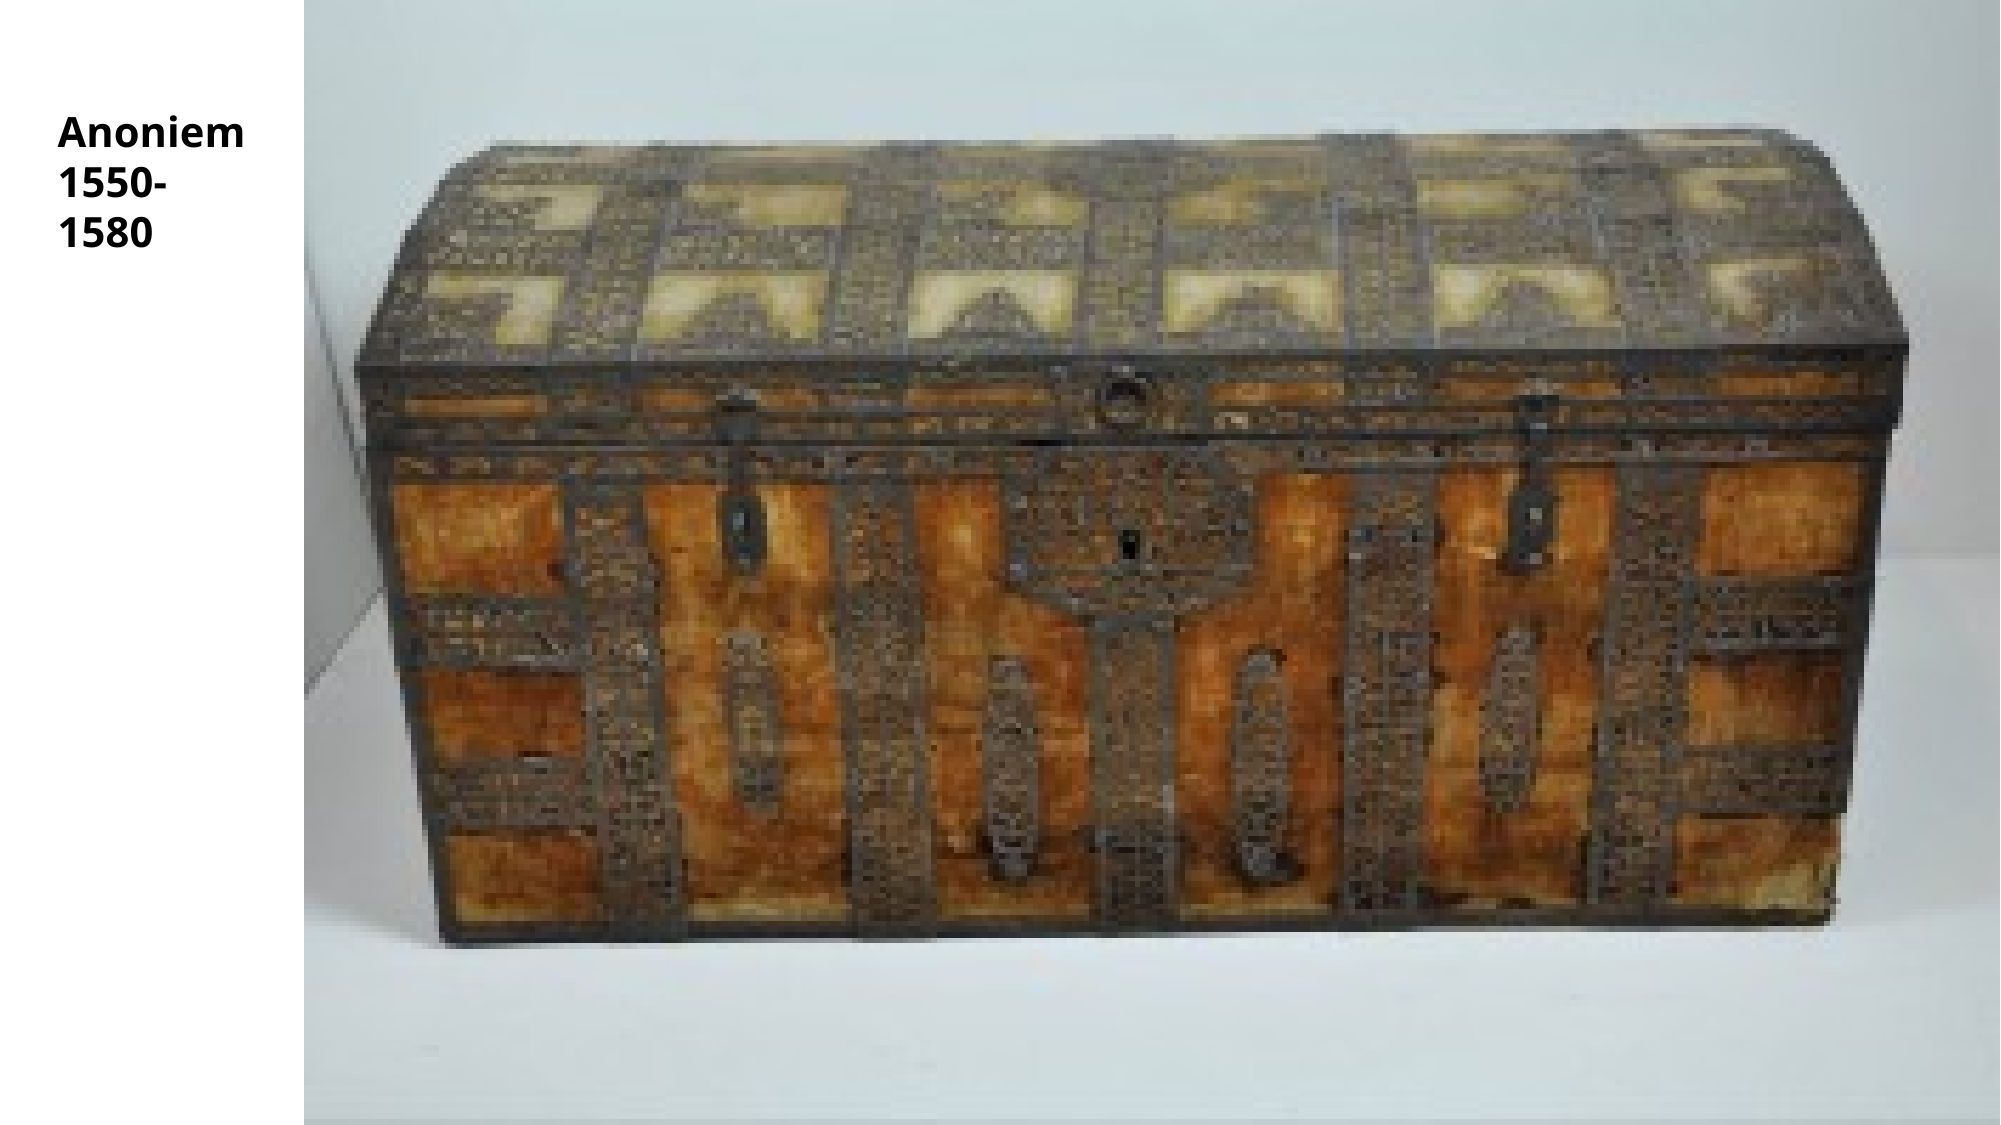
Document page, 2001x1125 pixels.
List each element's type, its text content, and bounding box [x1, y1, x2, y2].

text_box Anoniem 1550-1580 [42, 98, 267, 264]
picture [304, 0, 2000, 1125]
